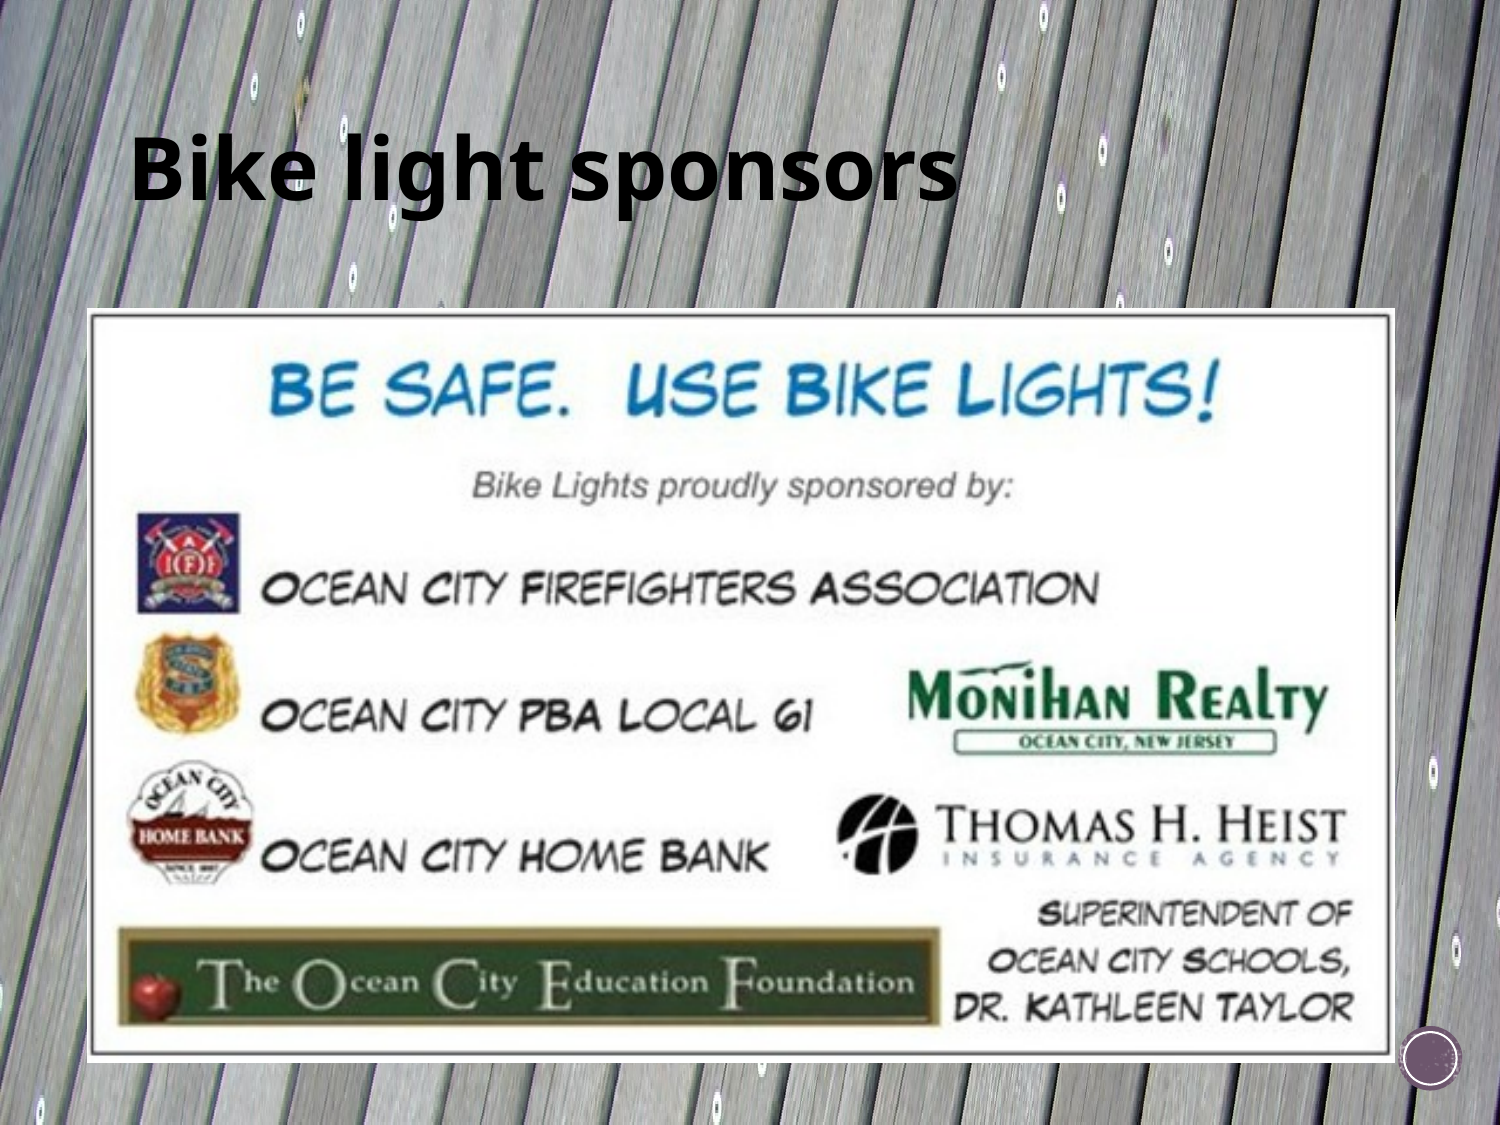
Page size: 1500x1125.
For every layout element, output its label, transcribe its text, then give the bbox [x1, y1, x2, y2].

title Bike light sponsors [112, 79, 1388, 266]
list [90, 311, 1393, 1060]
picture [0, 0, 1500, 1125]
